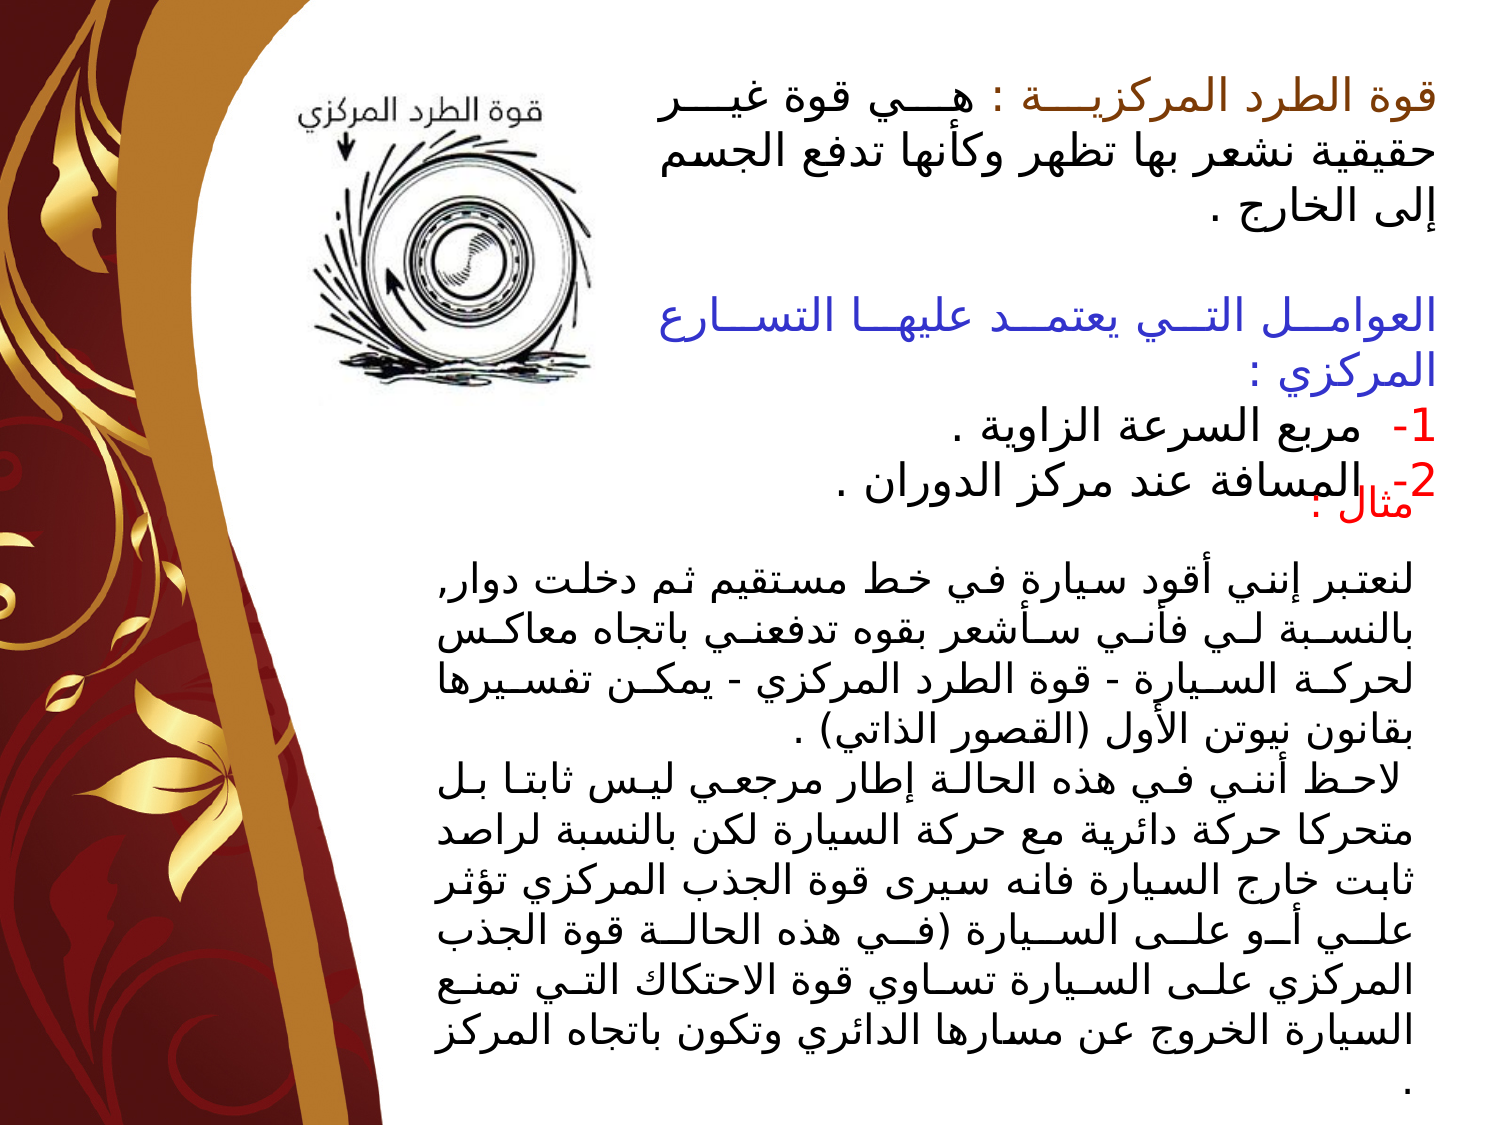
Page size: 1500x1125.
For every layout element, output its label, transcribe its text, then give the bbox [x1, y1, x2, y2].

text_box مثال : لنعتبر إنني أقود سيارة في خط مستقيم ثم دخلت دوار, بالنسبة لي فأني سأشعر بقوه تدفعني باتجاه معاكس لحركة السيارة - قوة الطرد المركزي - يمكن تفسيرها بقانون نيوتن الأول (القصور الذاتي) . لاحظ أنني في هذه الحالة إطار مرجعي ليس ثابتا بل متحركا حركة دائرية مع حركة السيارة لكن بالنسبة لراصد ثابت خارج السيارة فانه سيرى قوة الجذب المركزي تؤثر علي أو على السيارة (في هذه الحالة قوة الجذب المركزي على السيارة تساوي قوة الاحتكاك التي تمنع السيارة الخروج عن مسارها الدائري وتكون باتجاه المركز . [421, 468, 1430, 1110]
picture [0, 0, 1500, 1125]
text_box قوة الطرد المركزية : هي قوة غير حقيقية نشعر بها تظهر وكأنها تدفع الجسم إلى الخارج . العوامل التي يعتمد عليها التسارع المركزي : 1- مربع السرعة الزاوية . 2- المسافة عند مركز الدوران . [644, 58, 1453, 514]
